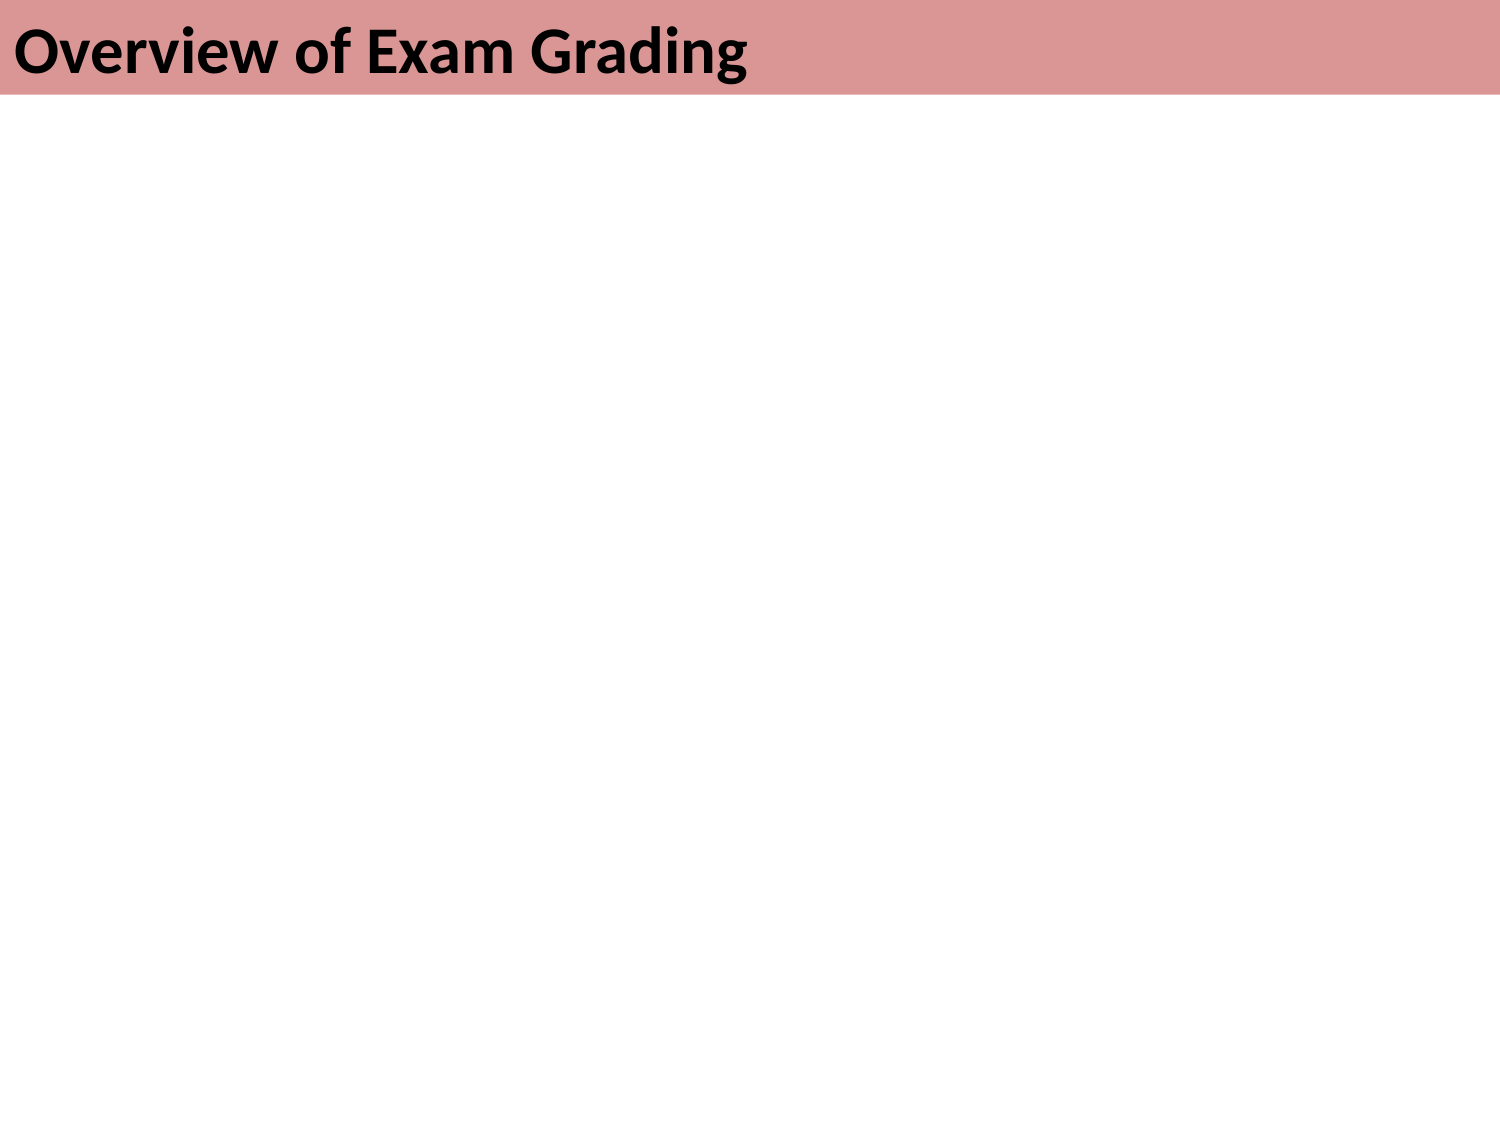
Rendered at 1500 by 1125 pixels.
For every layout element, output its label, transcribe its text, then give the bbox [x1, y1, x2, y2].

text_box Overview of Exam Grading [0, 0, 1500, 95]
